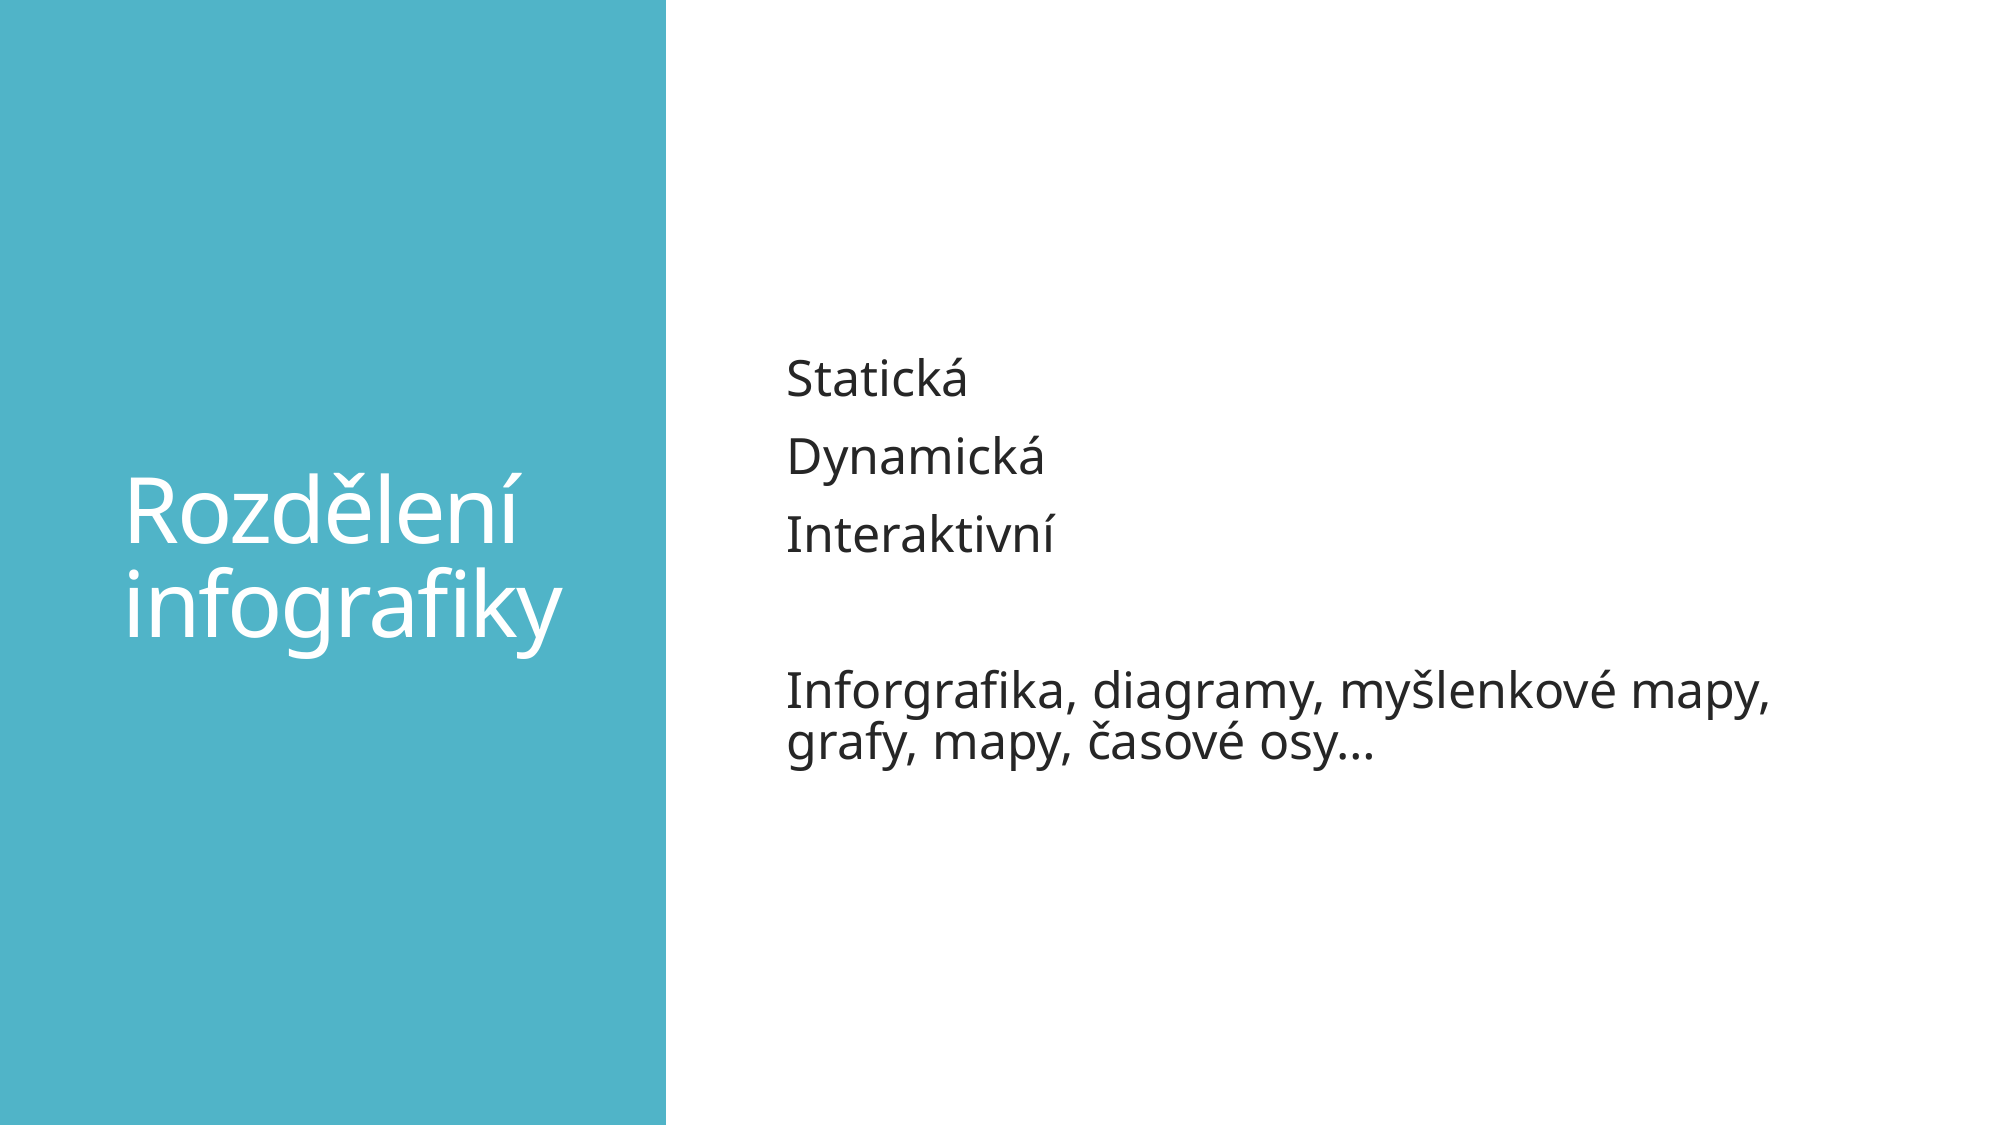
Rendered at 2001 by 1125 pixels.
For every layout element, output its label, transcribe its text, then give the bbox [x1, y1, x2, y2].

text_box [0, 0, 667, 1125]
title Rozdělení infografiky [107, 153, 598, 972]
list Statická Dynamická Interaktivní Inforgrafika, diagramy, myšlenkové mapy, grafy, mapy, časové osy… [756, 153, 1876, 972]
